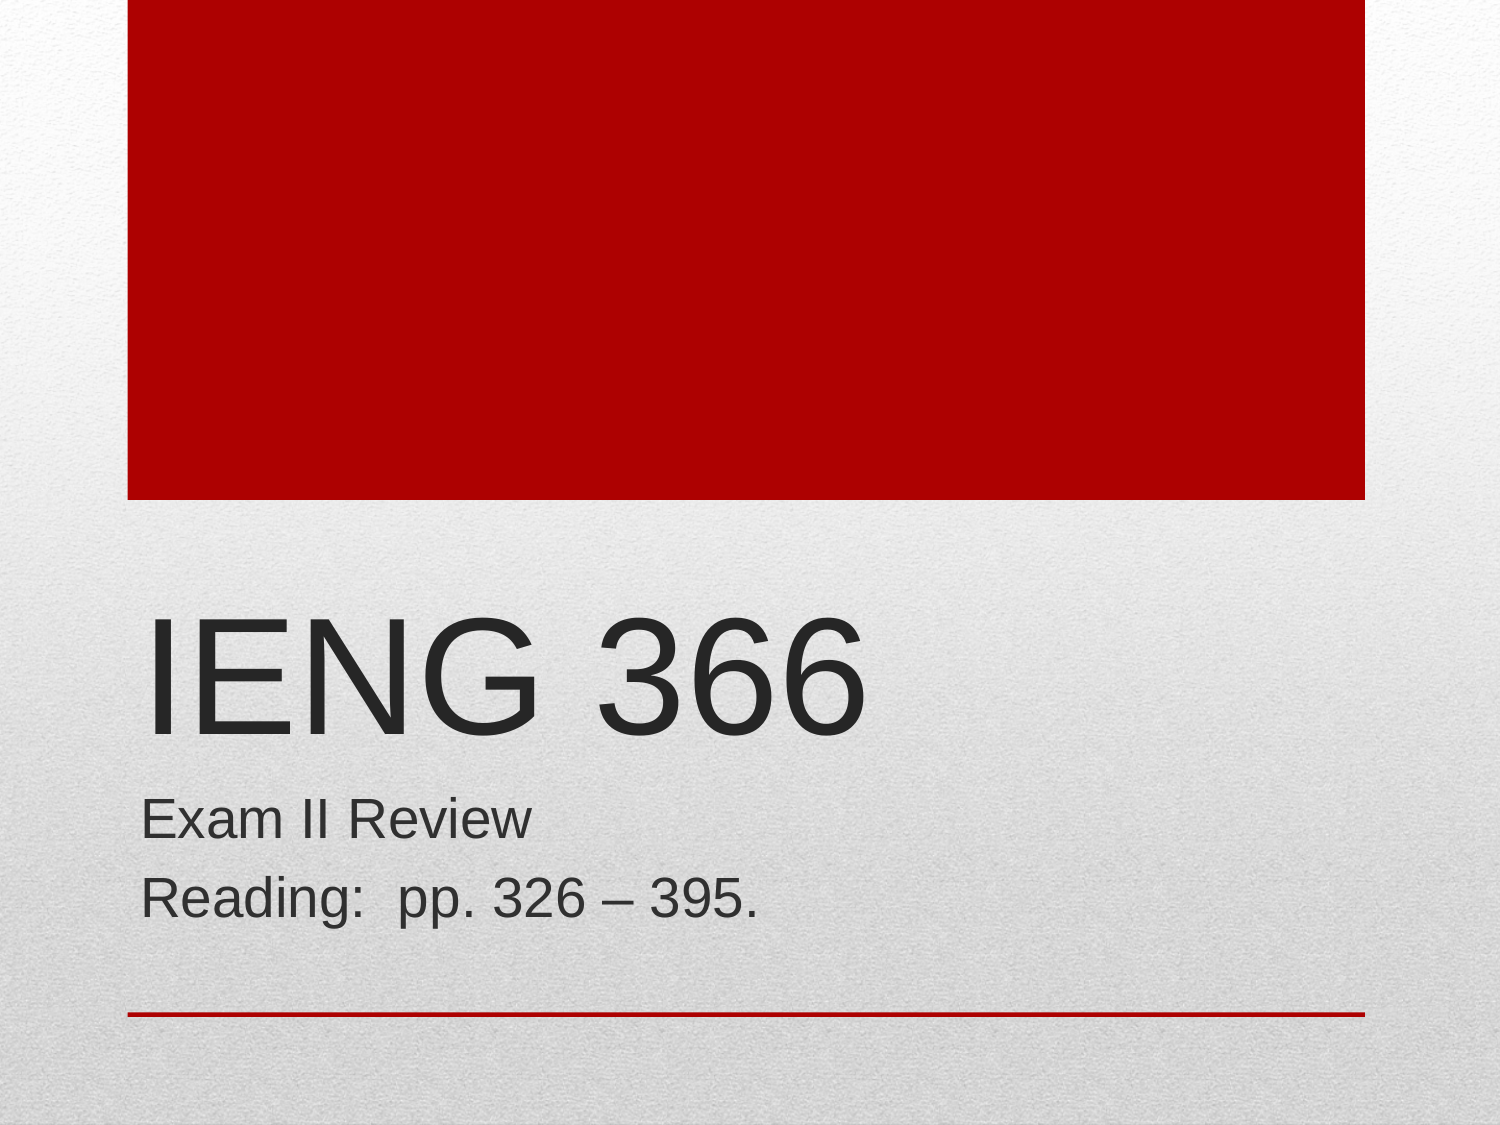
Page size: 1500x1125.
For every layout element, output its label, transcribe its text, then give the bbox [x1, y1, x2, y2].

subtitle Exam II Review Reading: pp. 326 – 395. [125, 774, 1366, 938]
title IENG 366 [125, 525, 1363, 774]
